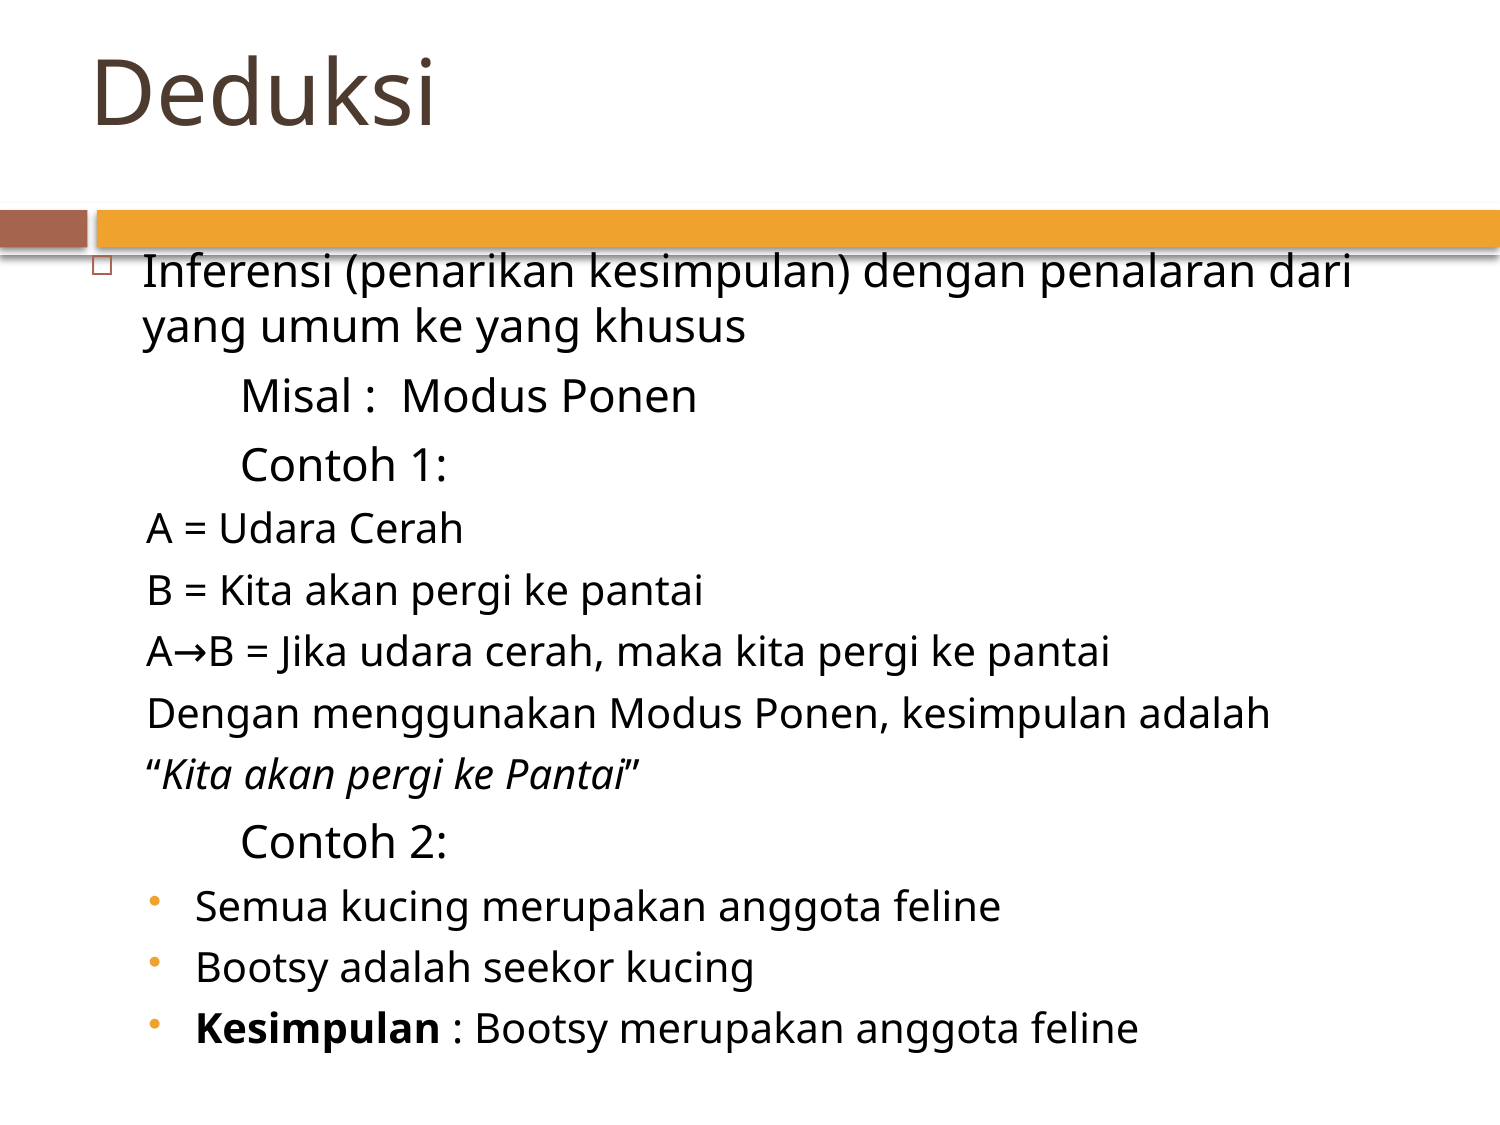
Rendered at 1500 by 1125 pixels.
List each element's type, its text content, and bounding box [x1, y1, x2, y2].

title Deduksi [75, 23, 1425, 155]
list Inferensi (penarikan kesimpulan) dengan penalaran dari yang umum ke yang khusus Misal : Modus Ponen Contoh 1: A = Udara Cerah B = Kita akan pergi ke pantai A→B = Jika udara cerah, maka kita pergi ke pantai Dengan menggunakan Modus Ponen, kesimpulan adalah “Kita akan pergi ke Pantai” Contoh 2: Semua kucing merupakan anggota feline Bootsy adalah seekor kucing Kesimpulan : Bootsy merupakan anggota feline [75, 234, 1425, 1125]
